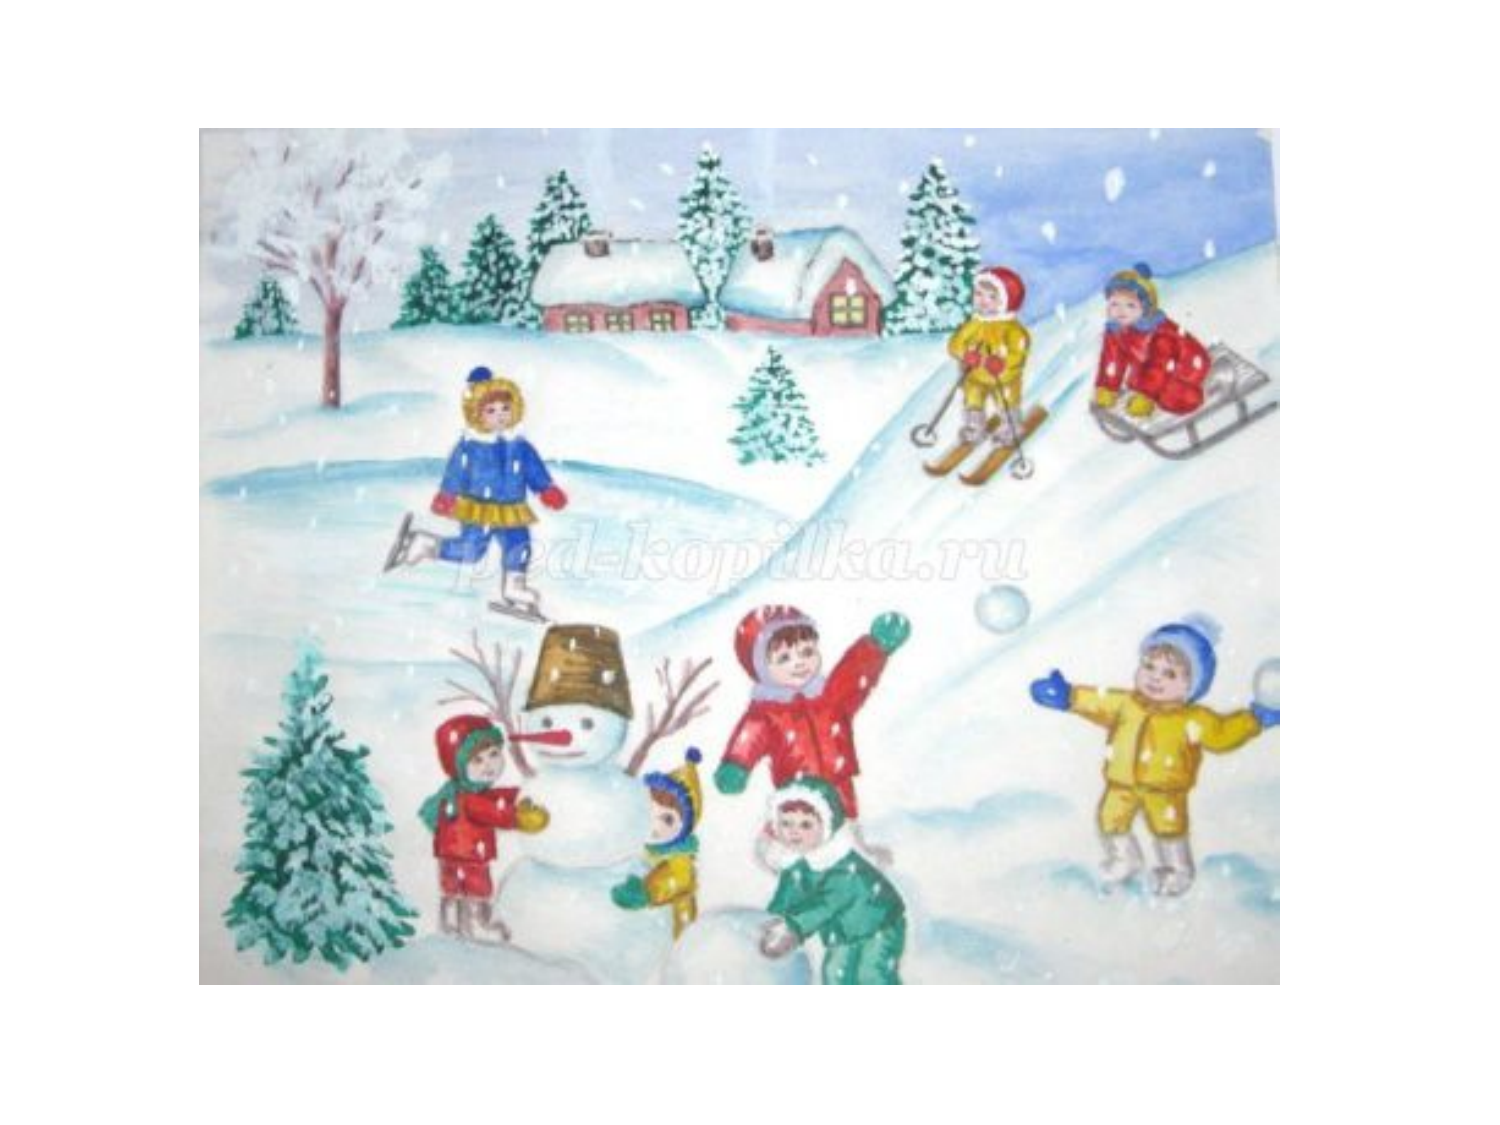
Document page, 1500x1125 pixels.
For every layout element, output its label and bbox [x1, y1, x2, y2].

picture [198, 128, 1280, 985]
